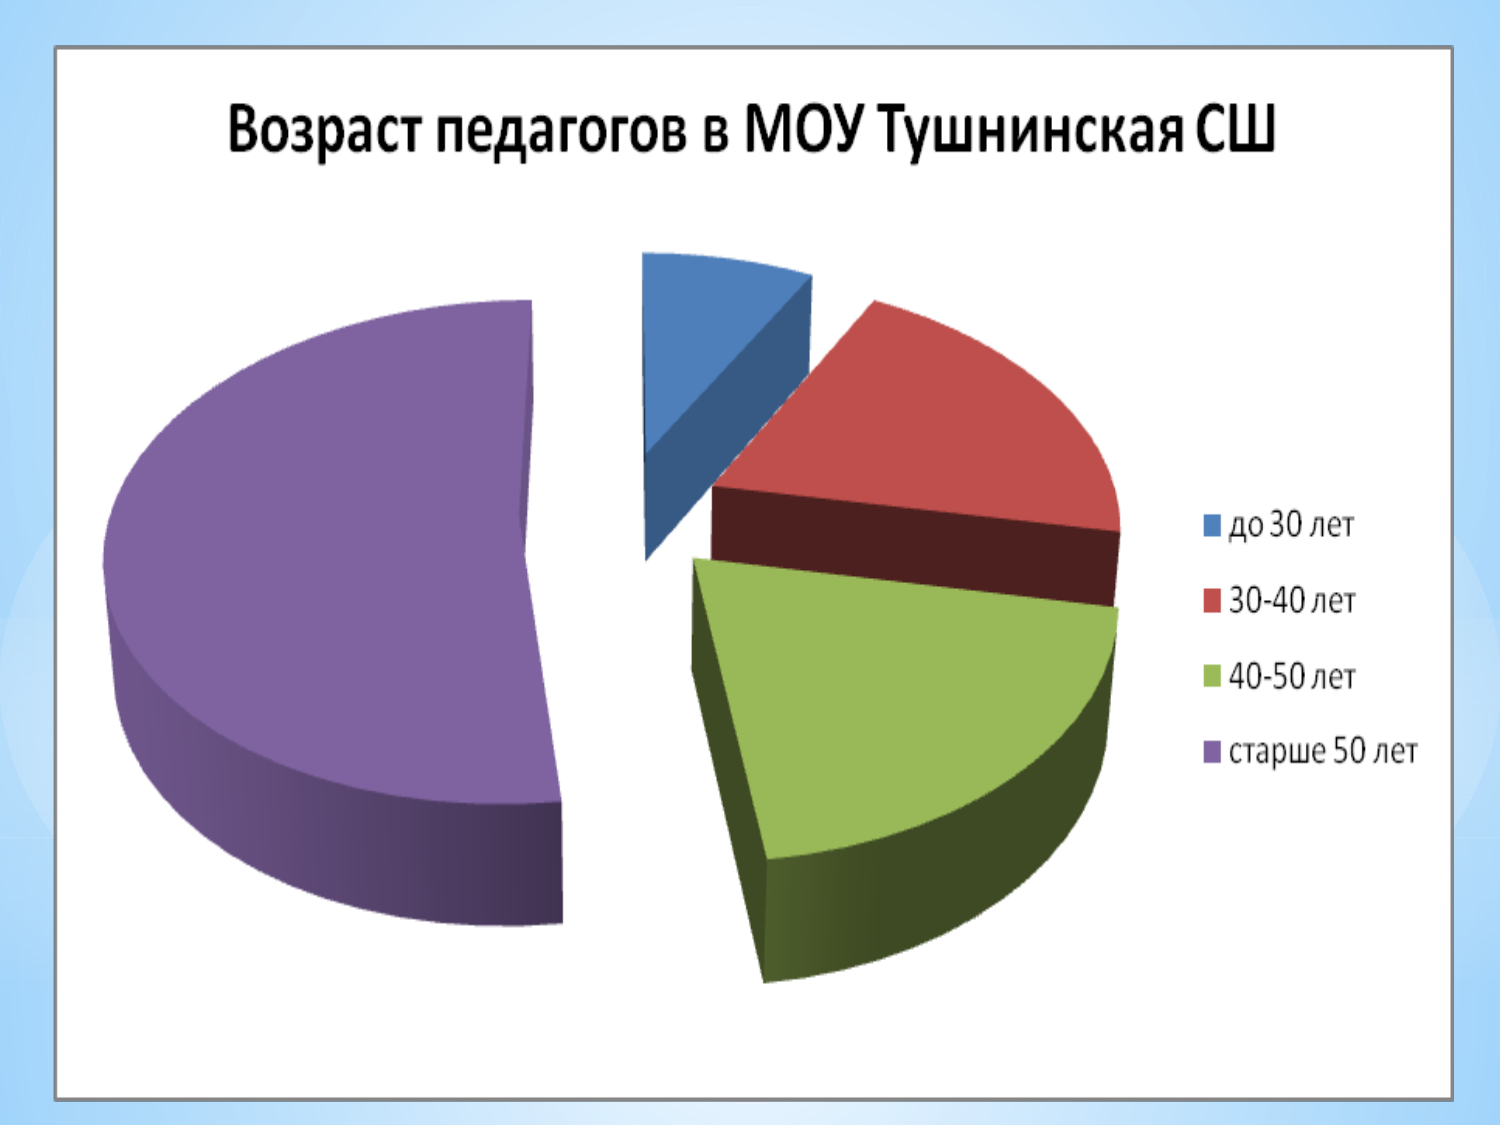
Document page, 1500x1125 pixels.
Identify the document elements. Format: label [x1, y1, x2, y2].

list [17, 42, 1458, 1107]
